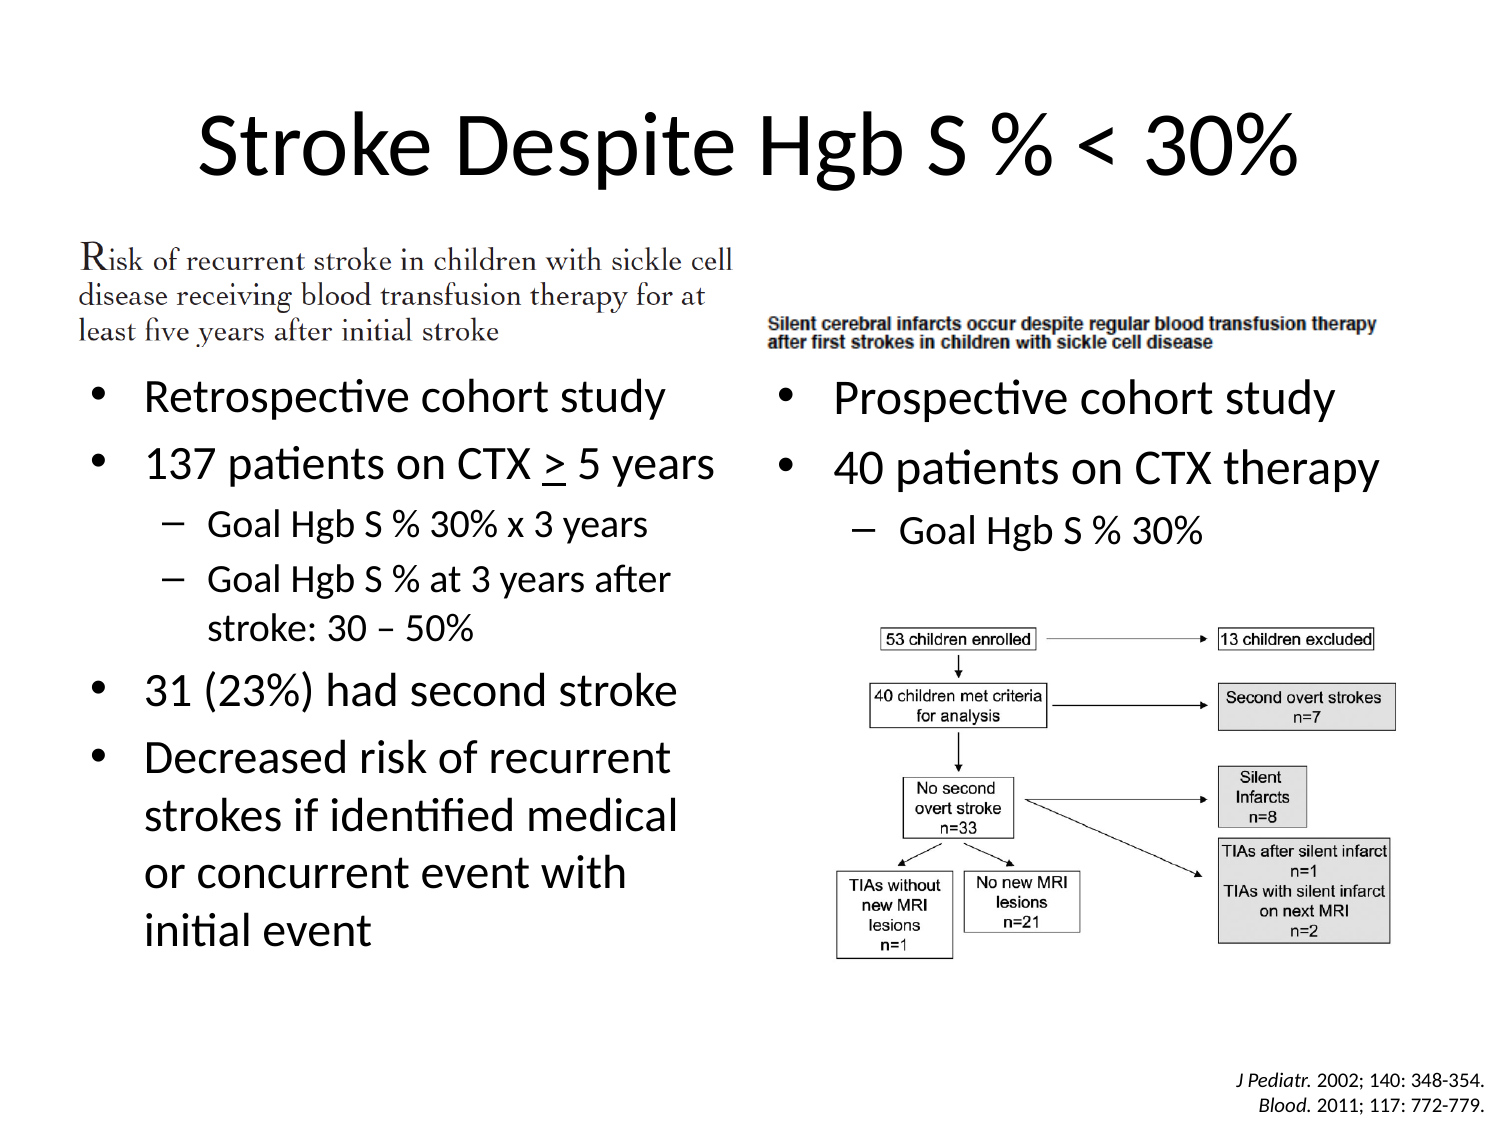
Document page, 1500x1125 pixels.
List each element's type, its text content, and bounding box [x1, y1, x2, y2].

title Stroke Despite Hgb S % < 30% [75, 45, 1425, 233]
picture [824, 616, 1406, 963]
list Prospective cohort study 40 patients on CTX therapy Goal Hgb S % 30% [761, 356, 1425, 1005]
list Retrospective cohort study 137 patients on CTX > 5 years Goal Hgb S % 30% x 3 years Goal Hgb S % at 3 years after stroke: 30 – 50% 31 (23%) had second stroke Decreased risk of recurrent strokes if identified medical or concurrent event with initial event [75, 356, 738, 1005]
picture [74, 237, 740, 348]
text_box J Pediatr. 2002; 140: 348-354. Blood. 2011; 117: 772-779. [1012, 1059, 1500, 1124]
picture [762, 312, 1381, 355]
